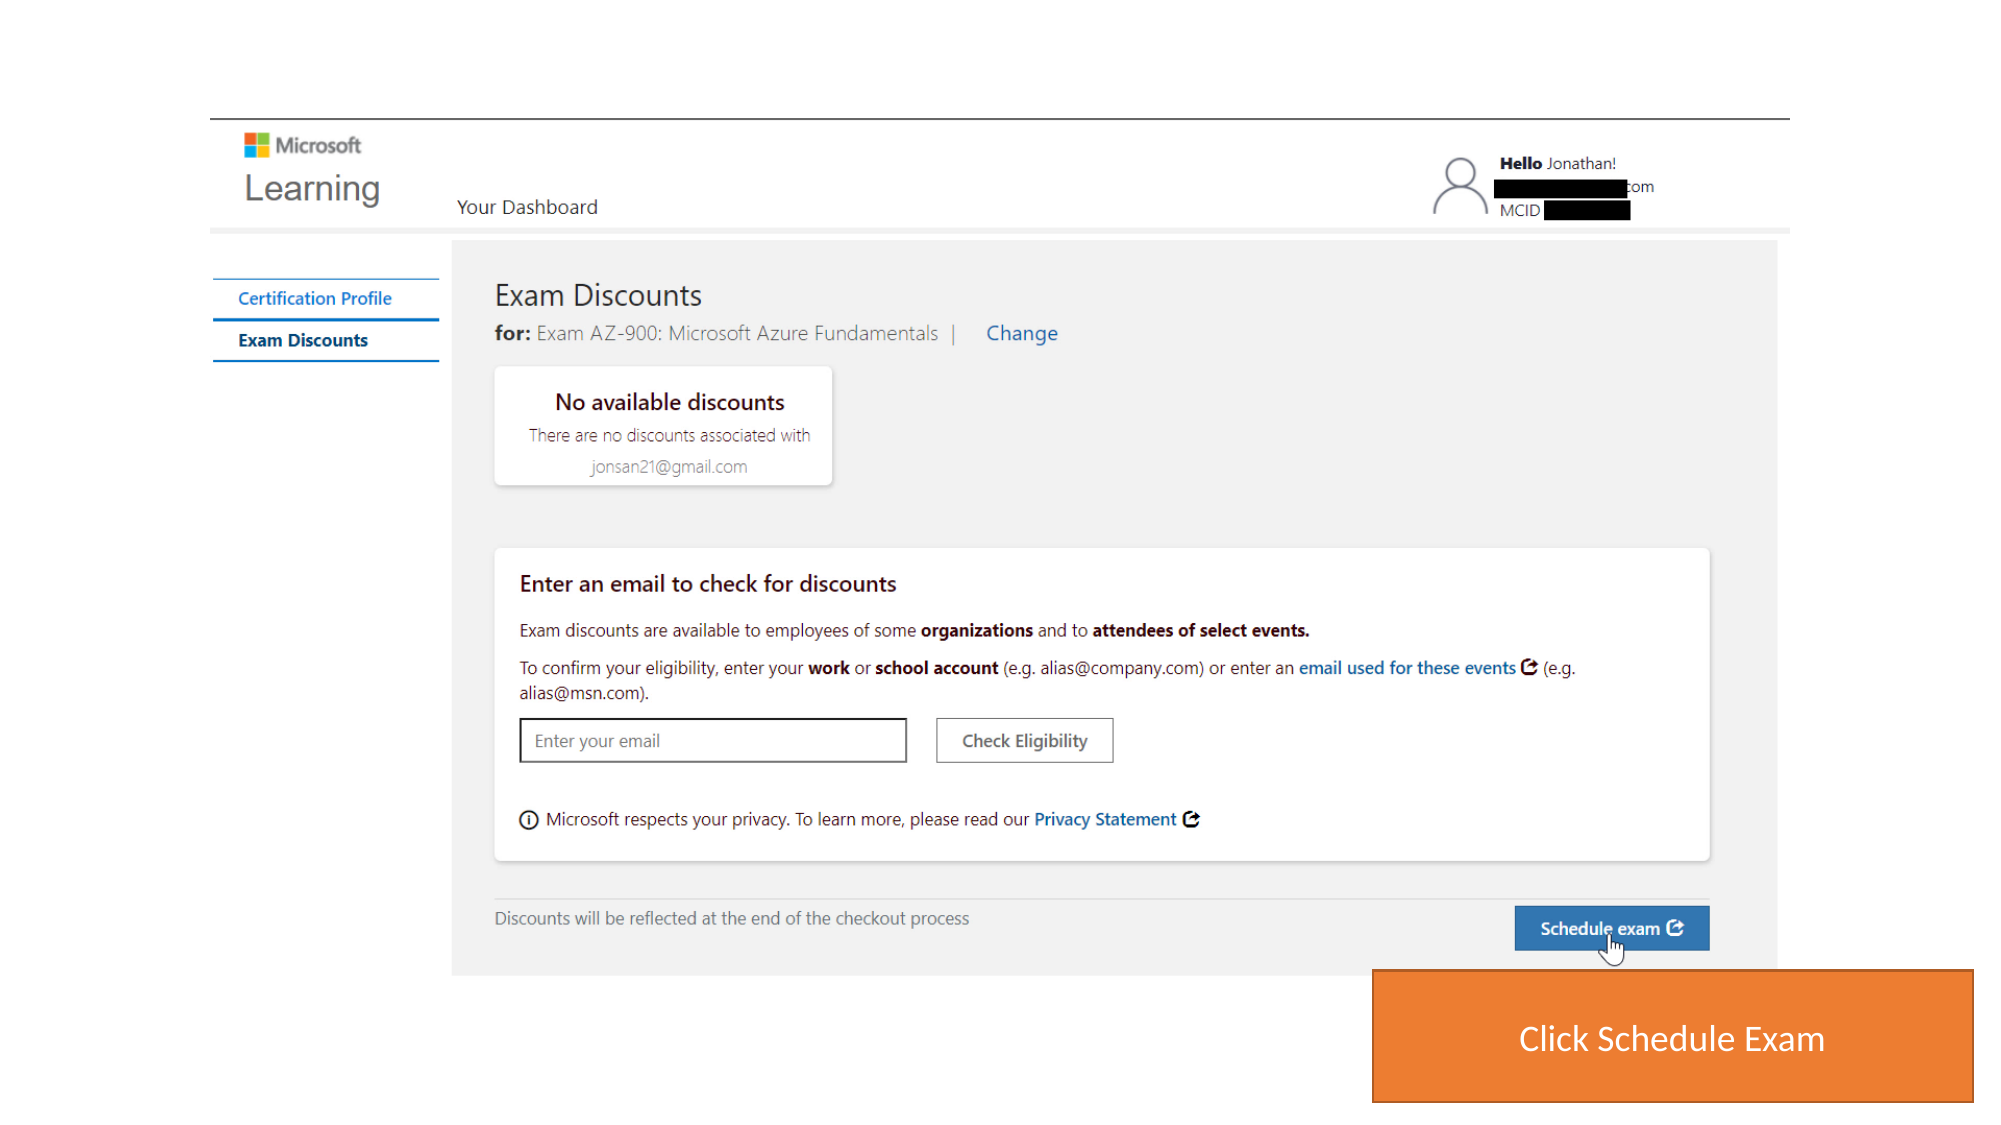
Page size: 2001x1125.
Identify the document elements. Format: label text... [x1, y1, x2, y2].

picture [210, 118, 1790, 1007]
text_box Click Schedule Exam [1372, 969, 1974, 1103]
